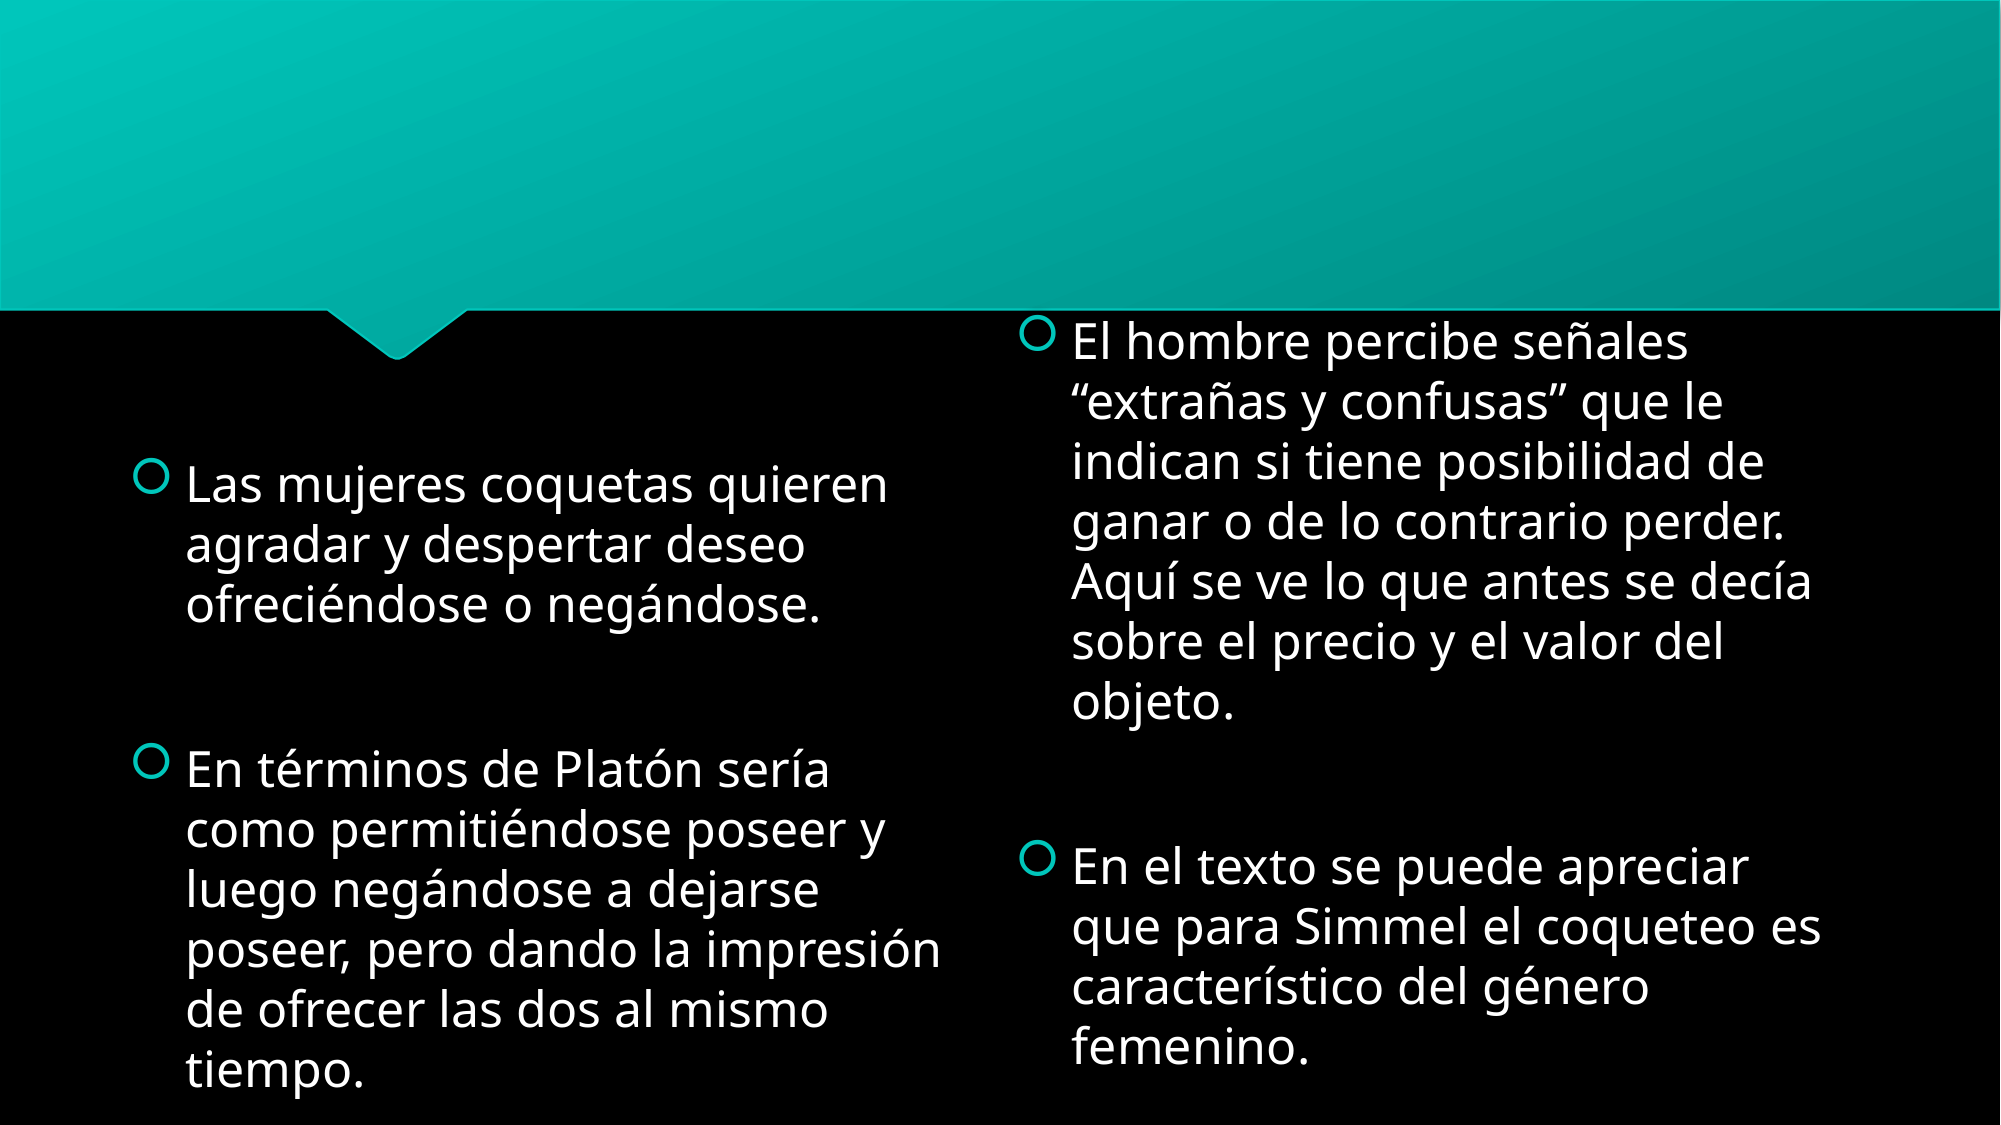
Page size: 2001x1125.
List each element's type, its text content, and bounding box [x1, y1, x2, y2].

list El hombre percibe señales “extrañas y confusas” que le indican si tiene posibilidad de ganar o de lo contrario perder. Aquí se ve lo que antes se decía sobre el precio y el valor del objeto. En el texto se puede apreciar que para Simmel el coqueteo es característico del género femenino. [1000, 279, 1853, 1105]
list Las mujeres coquetas quieren agradar y despertar deseo ofreciéndose o negándose. En términos de Platón sería como permitiéndose poseer y luego negándose a dejarse poseer, pero dando la impresión de ofrecer las dos al mismo tiempo. [114, 372, 965, 1105]
